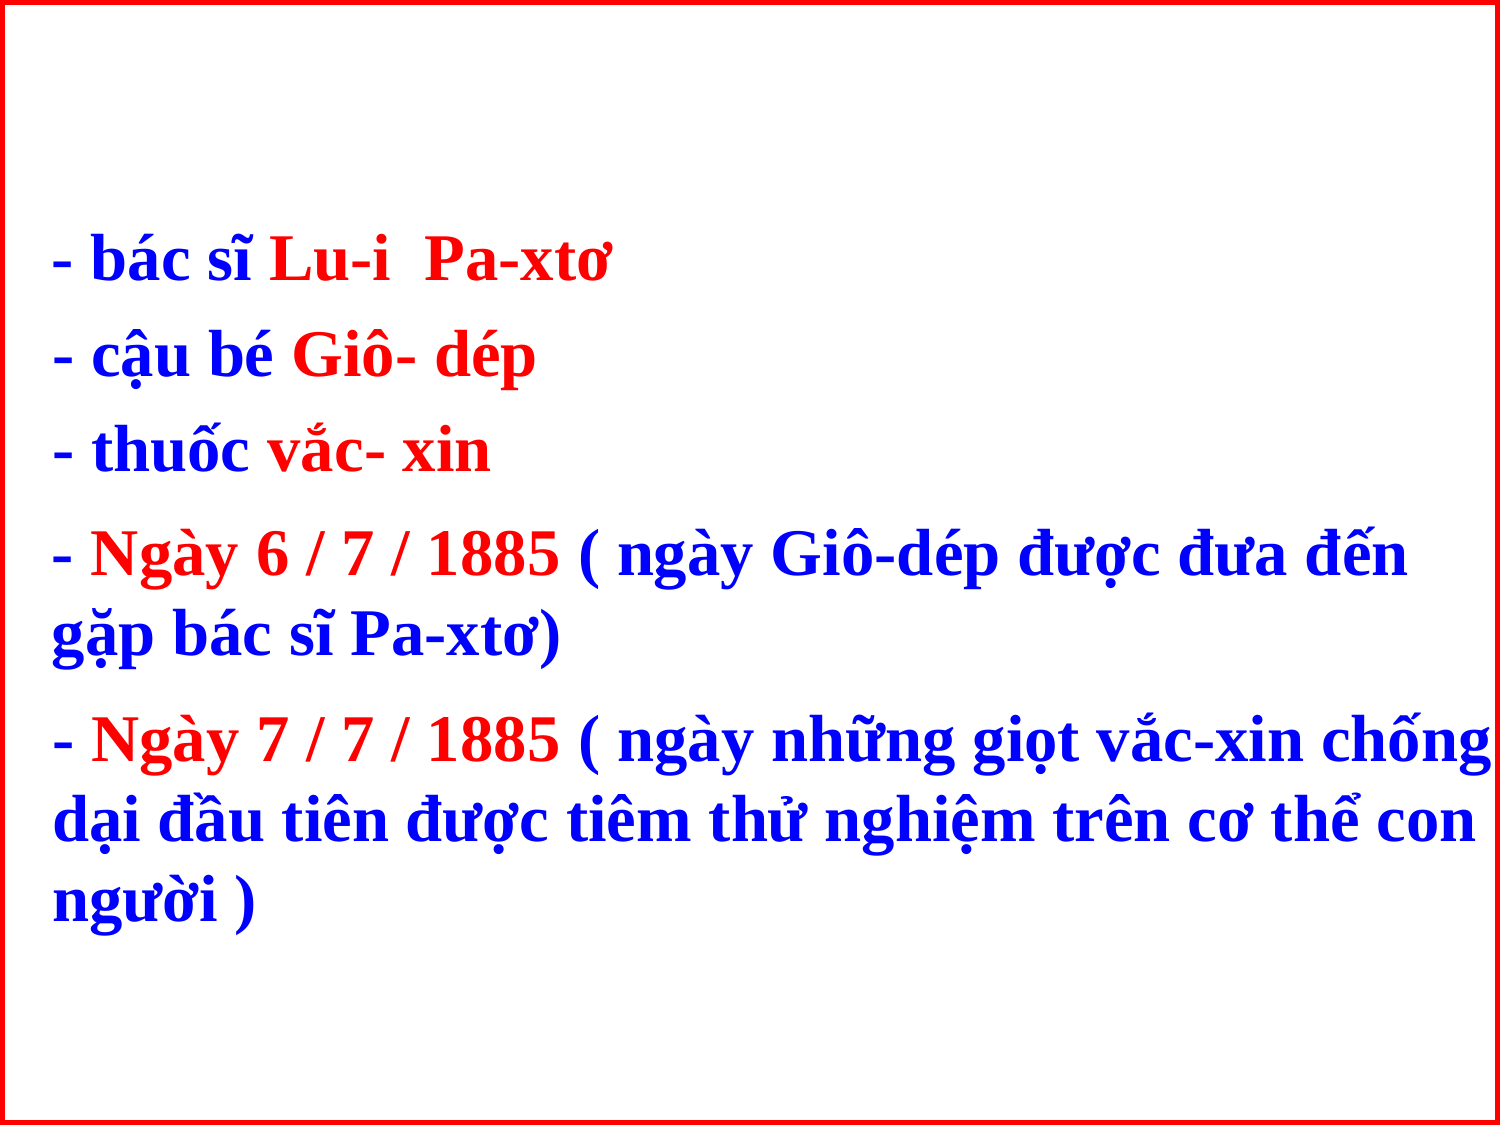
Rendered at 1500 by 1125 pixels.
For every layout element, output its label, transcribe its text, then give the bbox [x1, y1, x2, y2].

text_box - cậu bé Giô- dép [37, 302, 908, 397]
text_box [0, 0, 1500, 1125]
text_box - thuốc vắc- xin [37, 397, 908, 493]
